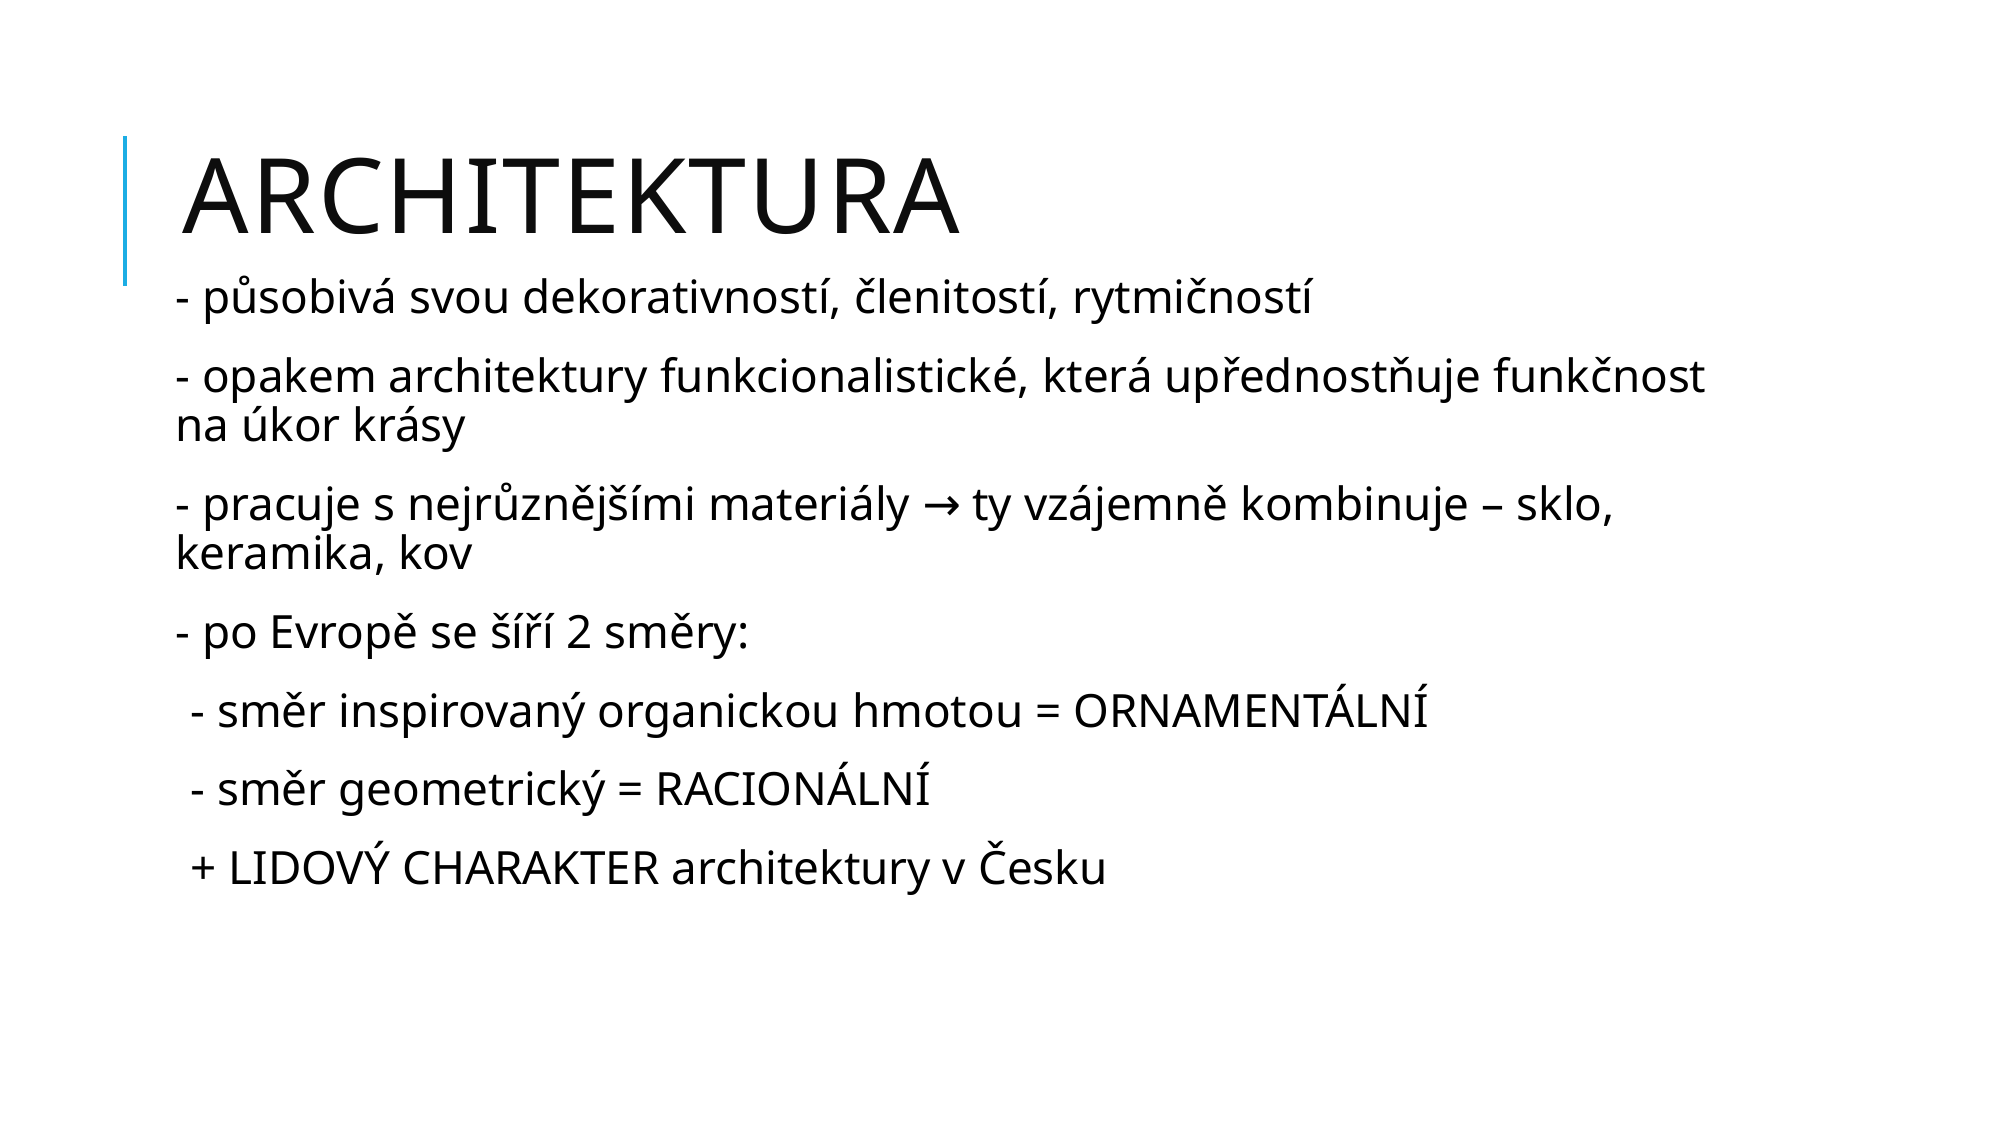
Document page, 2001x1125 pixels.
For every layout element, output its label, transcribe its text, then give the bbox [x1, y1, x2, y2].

title ARCHITEKTURA [168, 96, 1763, 266]
list - působivá svou dekorativností, členitostí, rytmičností - opakem architektury funkcionalistické, která upřednostňuje funkčnost na úkor krásy - pracuje s nejrůznějšími materiály → ty vzájemně kombinuje – sklo, keramika, kov - po Evropě se šíří 2 směry: - směr inspirovaný organickou hmotou = ORNAMENTÁLNÍ - směr geometrický = RACIONÁLNÍ + LIDOVÝ CHARAKTER architektury v Česku [168, 266, 1763, 1035]
